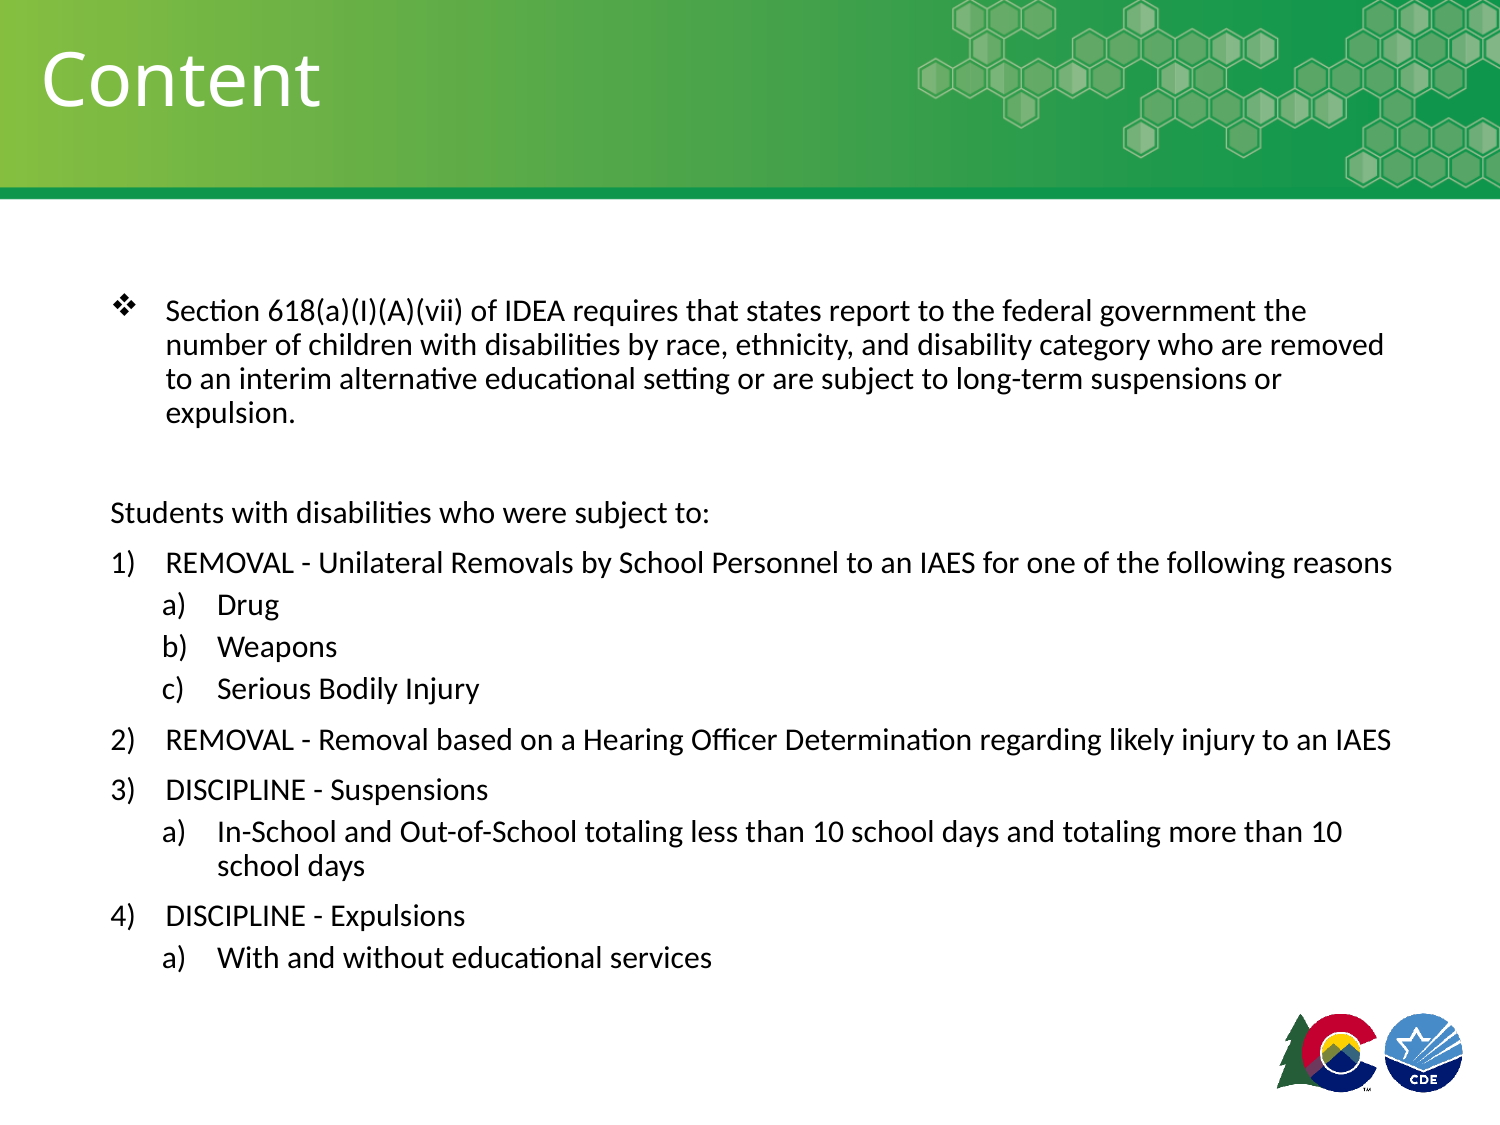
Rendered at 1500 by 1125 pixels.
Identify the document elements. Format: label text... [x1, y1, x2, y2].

list Section 618(a)(I)(A)(vii) of IDEA requires that states report to the federal government the number of children with disabilities by race, ethnicity, and disability category who are removed to an interim alternative educational setting or are subject to long-term suspensions or expulsion. Students with disabilities who were subject to: REMOVAL - Unilateral Removals by School Personnel to an IAES for one of the following reasons Drug Weapons Serious Bodily Injury REMOVAL - Removal based on a Hearing Officer Determination regarding likely injury to an IAES DISCIPLINE - Suspensions In-School and Out-of-School totaling less than 10 school days and totaling more than 10 school days DISCIPLINE - Expulsions With and without educational services [103, 239, 1397, 1002]
title Content [40, 41, 1038, 166]
picture [0, 0, 1500, 200]
picture [1275, 1012, 1463, 1093]
